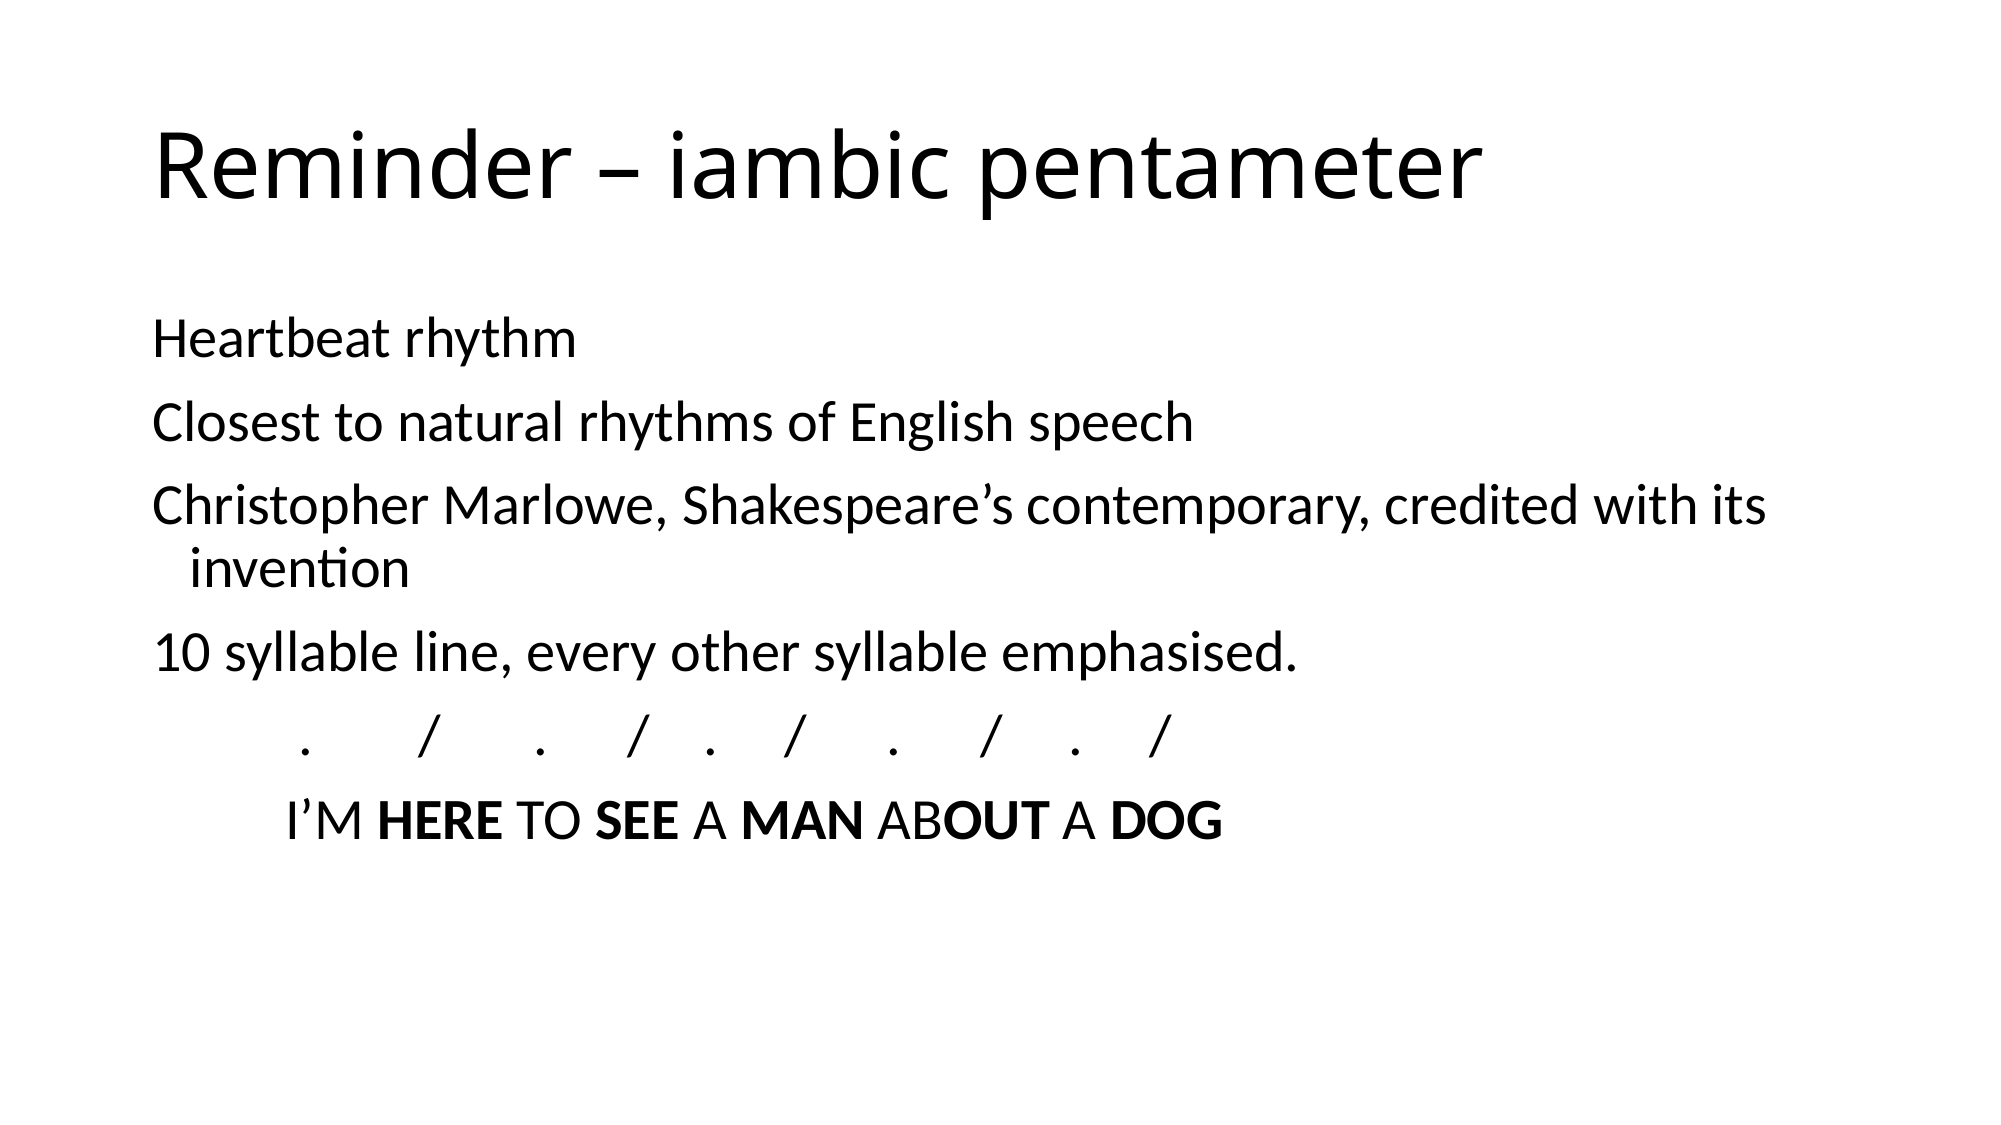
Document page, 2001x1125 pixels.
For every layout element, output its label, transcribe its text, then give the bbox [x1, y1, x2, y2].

list Heartbeat rhythm Closest to natural rhythms of English speech Christopher Marlowe, Shakespeare’s contemporary, credited with its invention 10 syllable line, every other syllable emphasised. . / . / . / . / . / I’M HERE TO SEE A MAN ABOUT A DOG [137, 299, 1863, 1014]
title Reminder – iambic pentameter [137, 59, 1863, 278]
